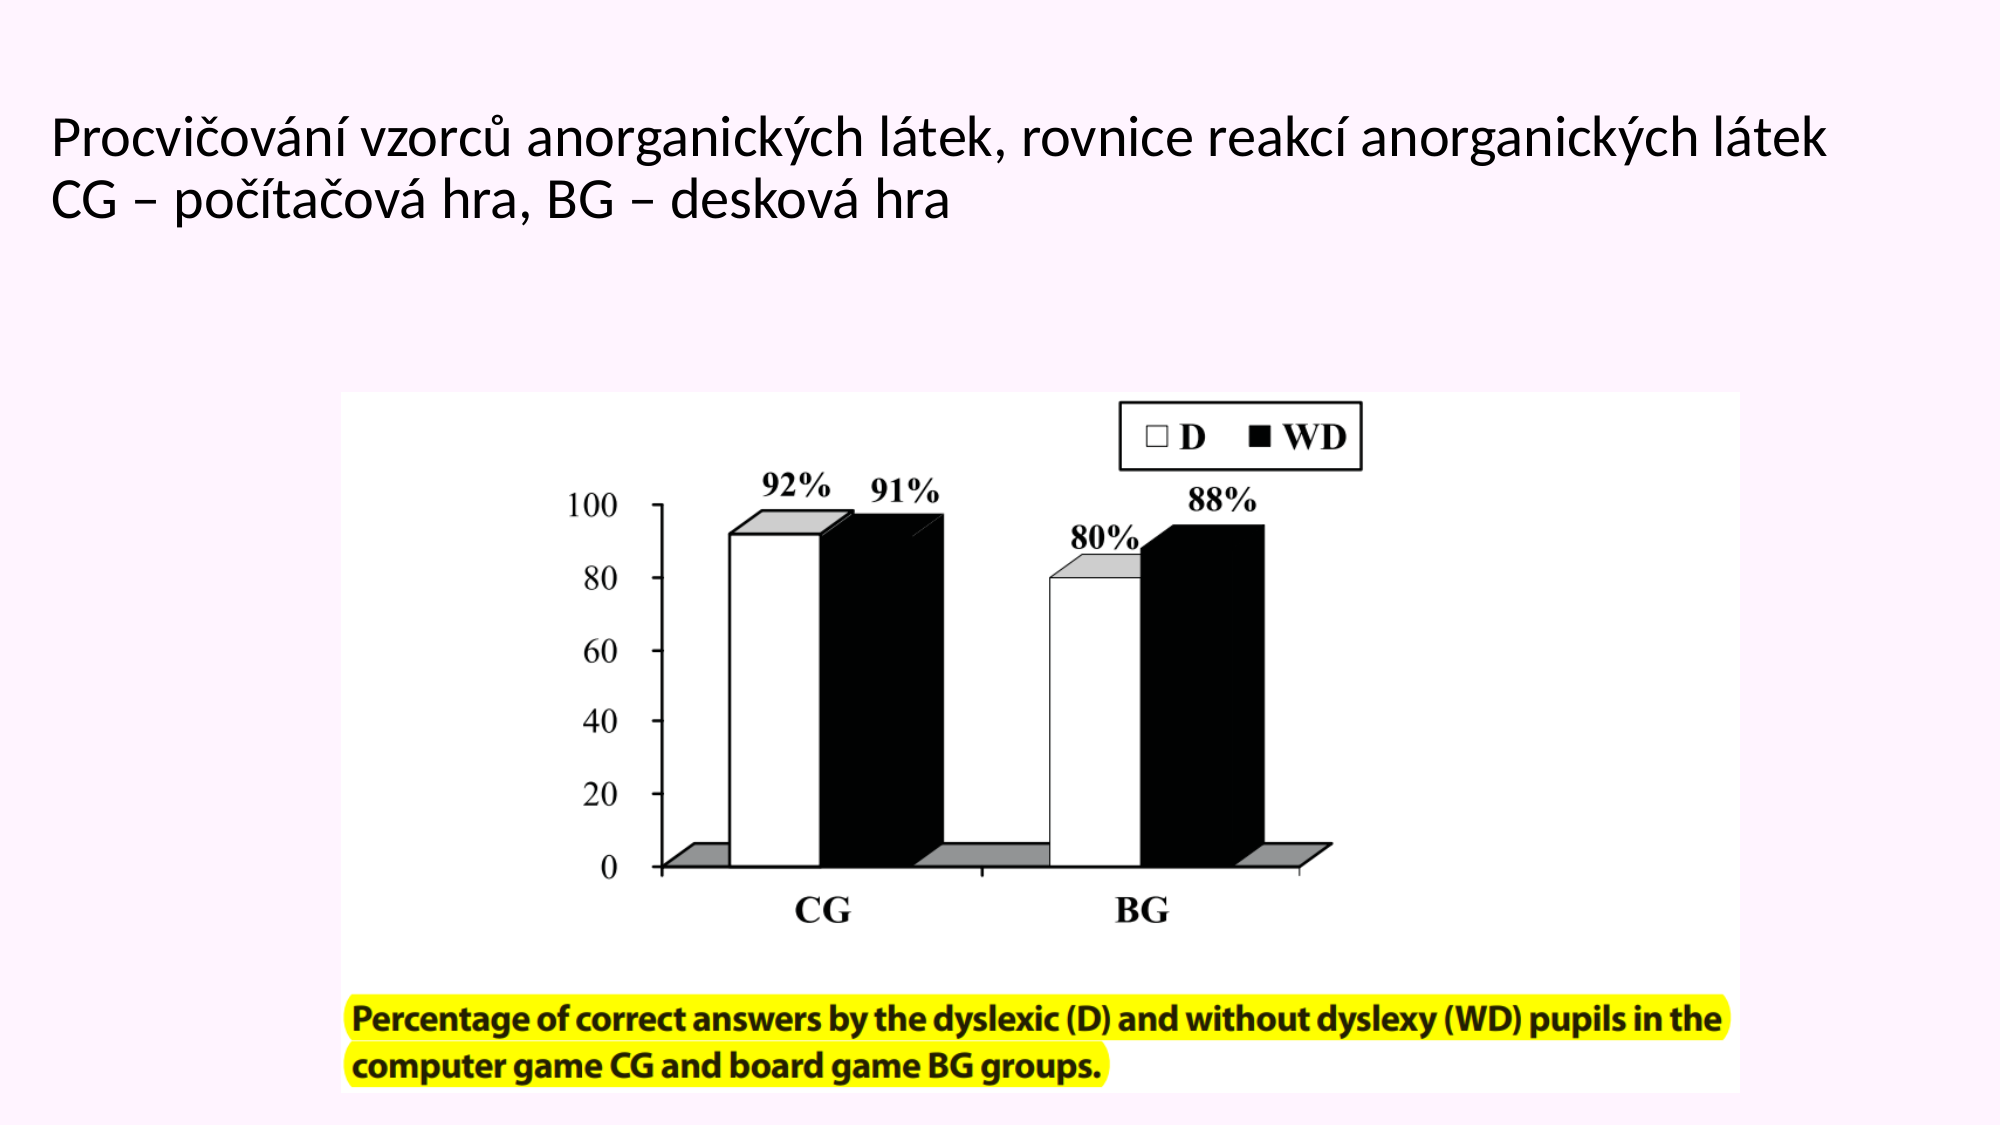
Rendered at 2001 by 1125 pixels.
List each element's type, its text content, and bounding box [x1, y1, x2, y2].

title Procvičování vzorců anorganických látek, rovnice reakcí anorganických látek CG – počítačová hra, BG – desková hra [36, 59, 1863, 278]
picture [341, 392, 1740, 1093]
